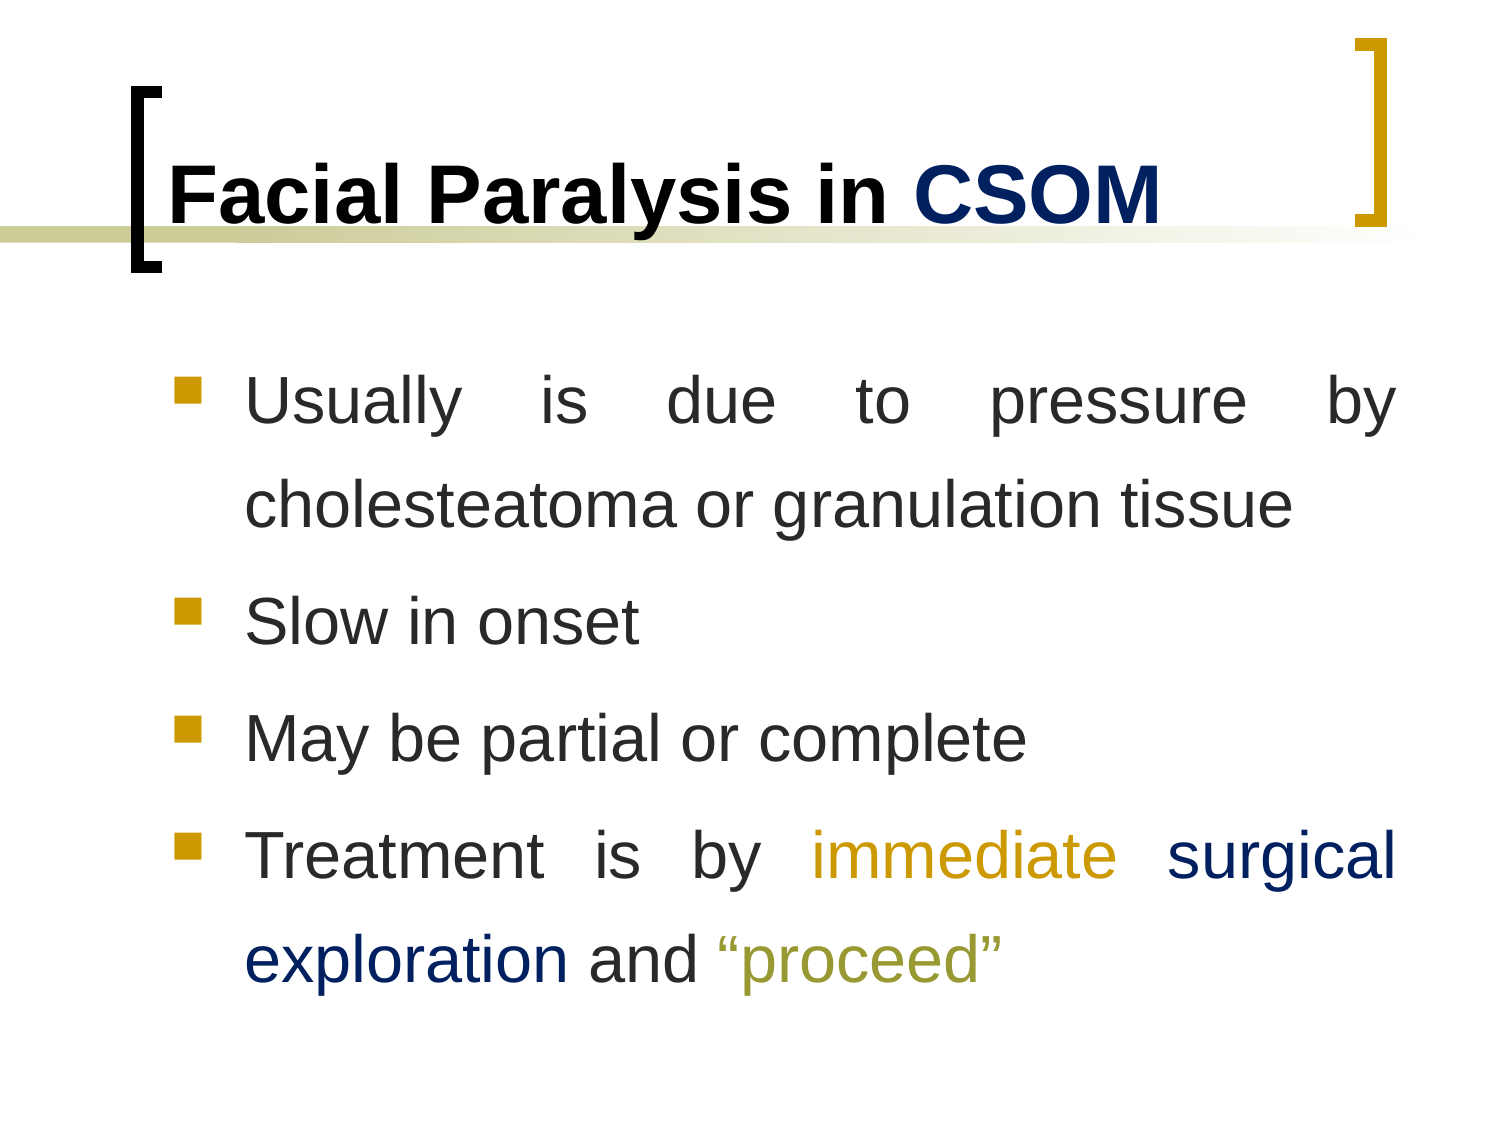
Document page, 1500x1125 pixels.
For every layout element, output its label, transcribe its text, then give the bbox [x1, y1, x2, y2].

title Facial Paralysis in CSOM [152, 15, 1328, 248]
list Usually is due to pressure by cholesteatoma or granulation tissue Slow in onset May be partial or complete Treatment is by immediate surgical exploration and “proceed” [155, 324, 1413, 1000]
